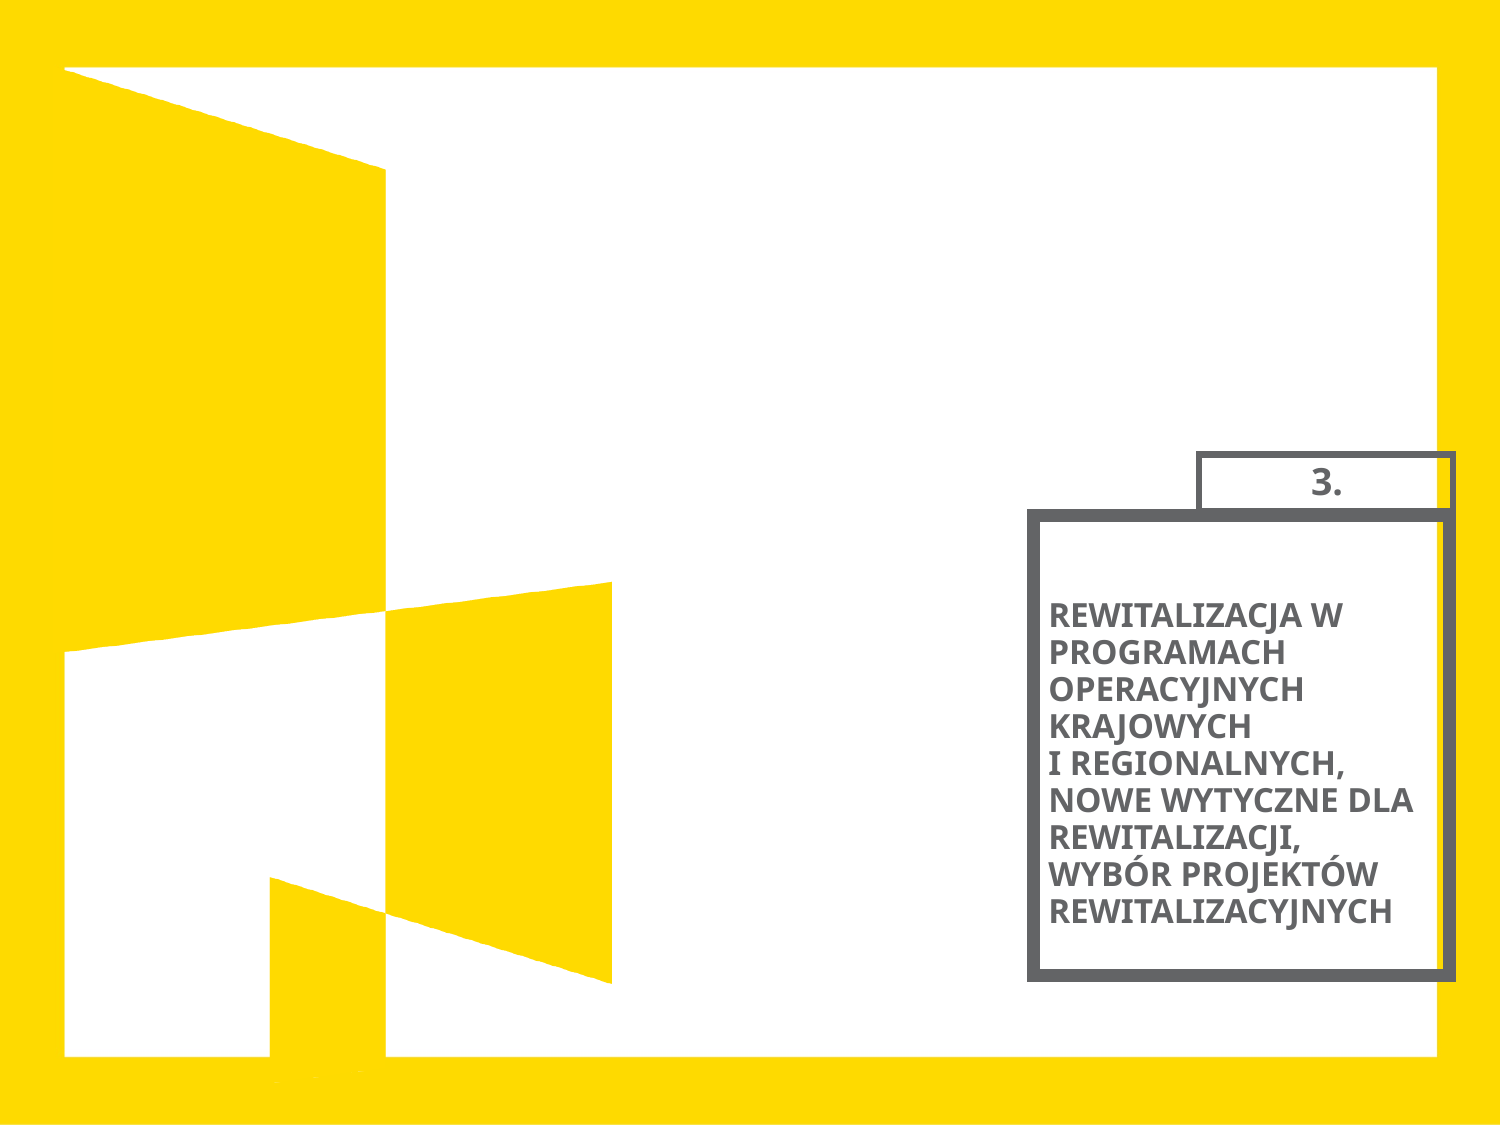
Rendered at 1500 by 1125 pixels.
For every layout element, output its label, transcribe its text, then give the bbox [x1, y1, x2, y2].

text_box 3. [1198, 454, 1453, 512]
text_box REWITALIZACJA W PROGRAMACH OPERACYJNYCH KRAJOWYCH I REGIONALNYCH, NOWE WYTYCZNE DLA REWITALIZACJI, WYBÓR PROJEKTÓW REWITALIZACYJNYCH [1033, 515, 1450, 976]
picture [0, 0, 1500, 1125]
